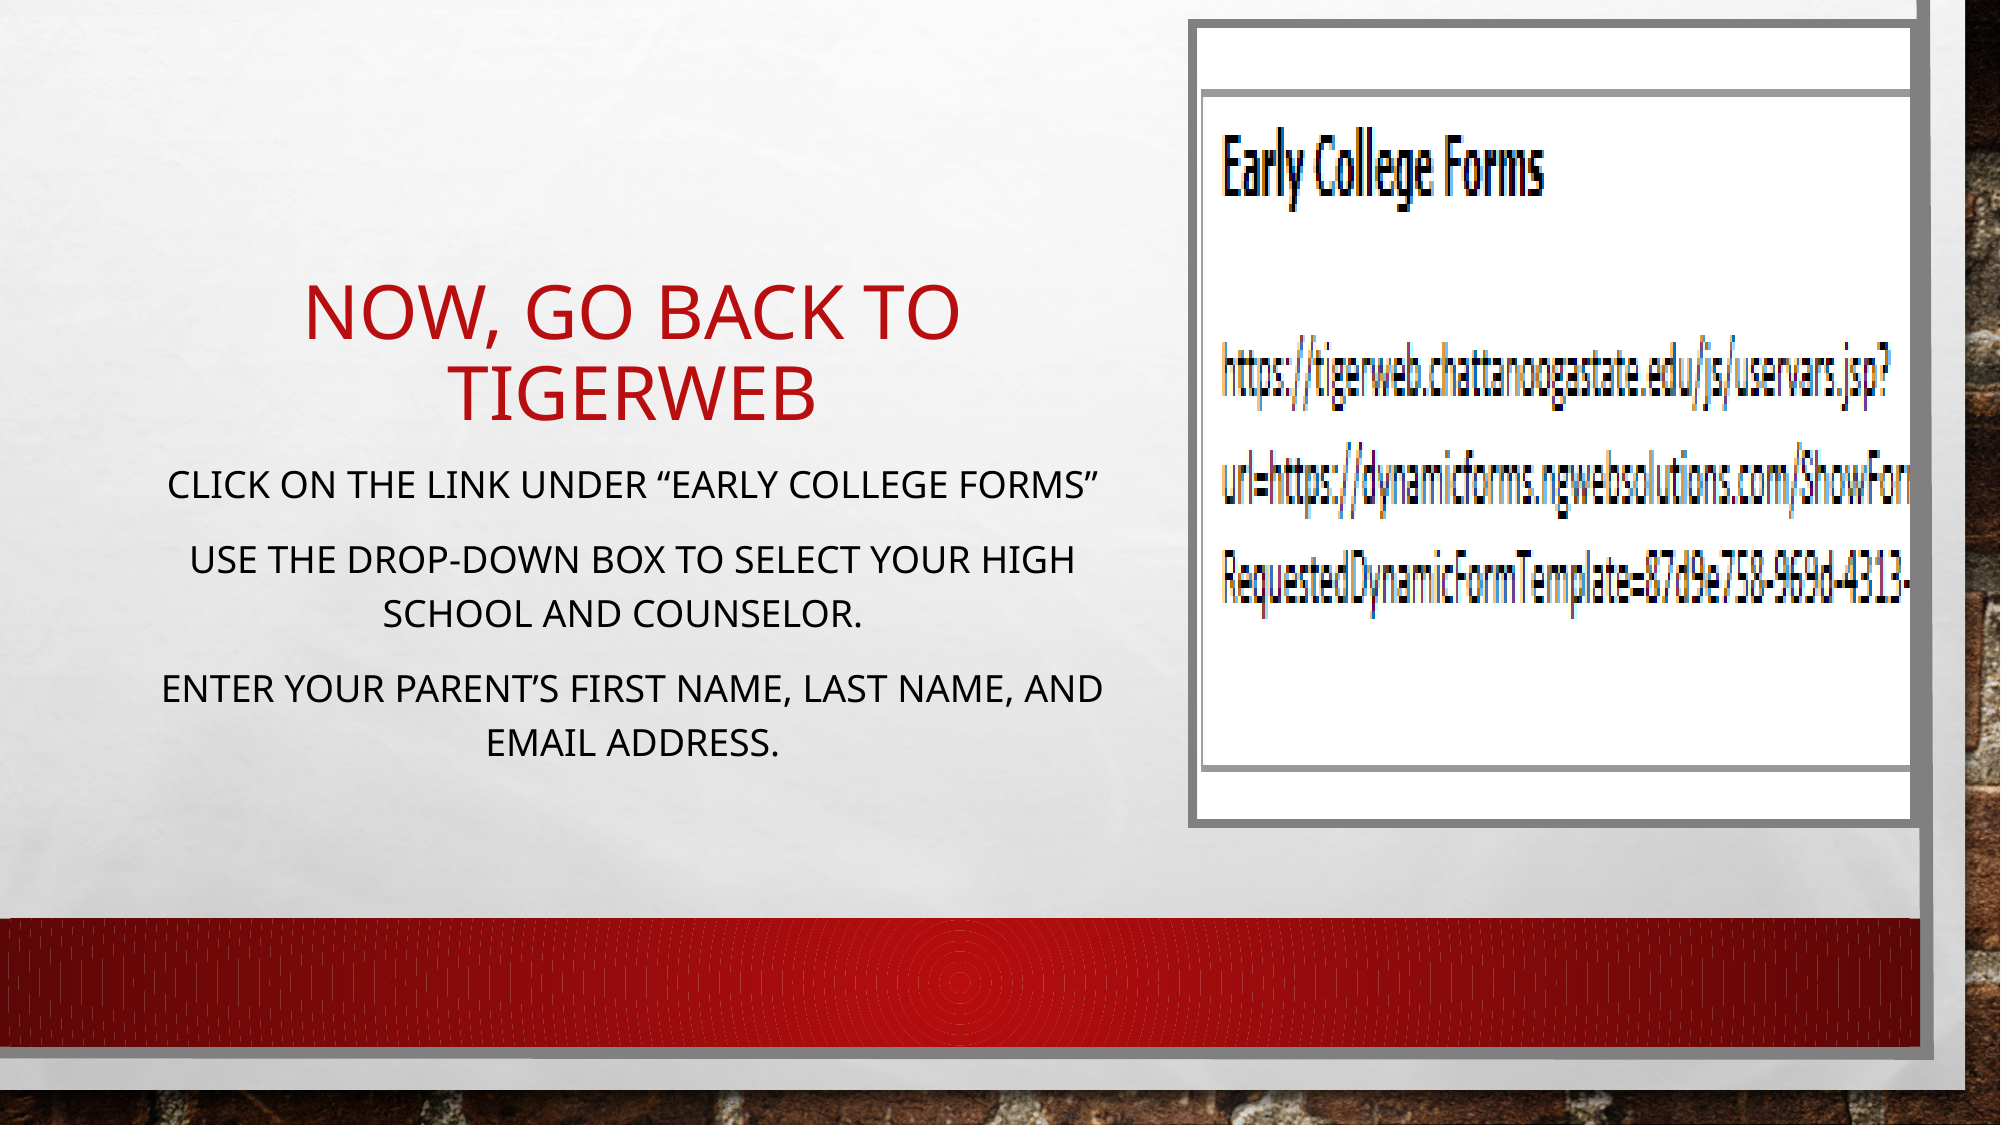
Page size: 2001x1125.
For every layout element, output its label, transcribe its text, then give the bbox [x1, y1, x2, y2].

picture [0, 0, 2000, 1125]
list Click on the link under “early college forms” Use the drop-down box to select your high school and counselor. Enter your parent’s first name, last name, and email address. [112, 444, 1154, 832]
picture [1197, 28, 1911, 820]
title Now, go back to tigerWeb [112, 112, 1154, 444]
